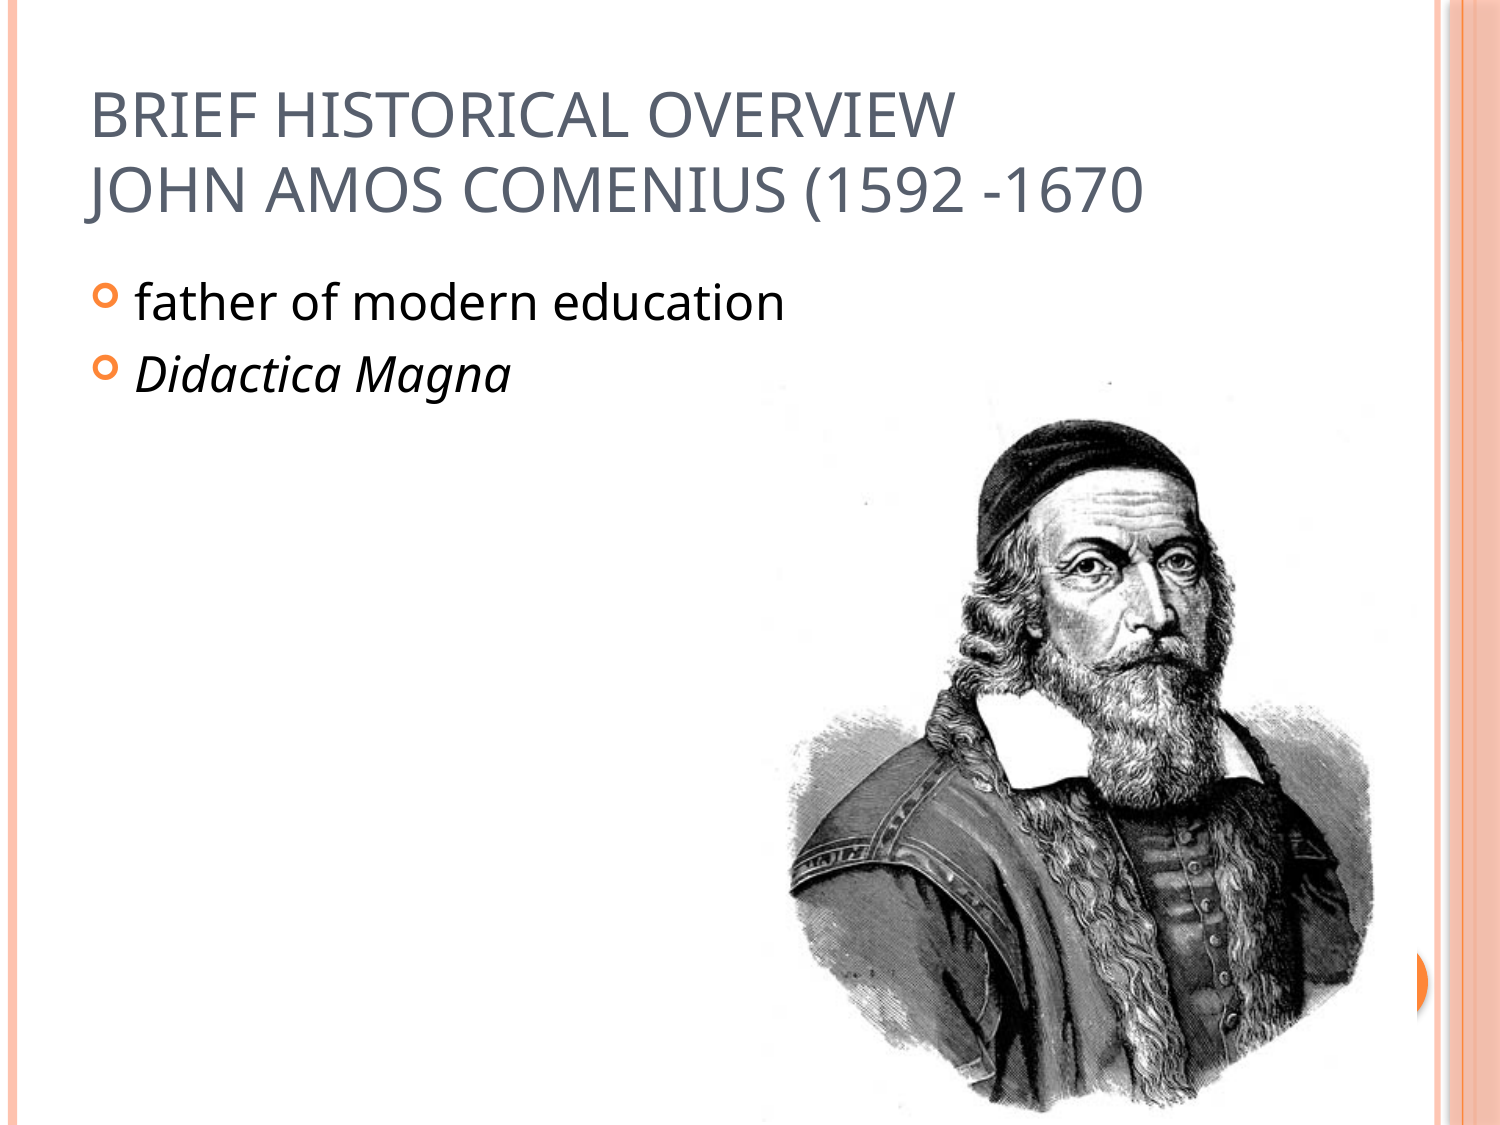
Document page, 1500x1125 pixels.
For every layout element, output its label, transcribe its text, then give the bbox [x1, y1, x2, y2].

list father of modern education Didactica Magna [75, 262, 1300, 1062]
title Brief historical overview John Amos Comenius (1592 -1670 [75, 45, 1300, 233]
picture [761, 380, 1417, 1122]
